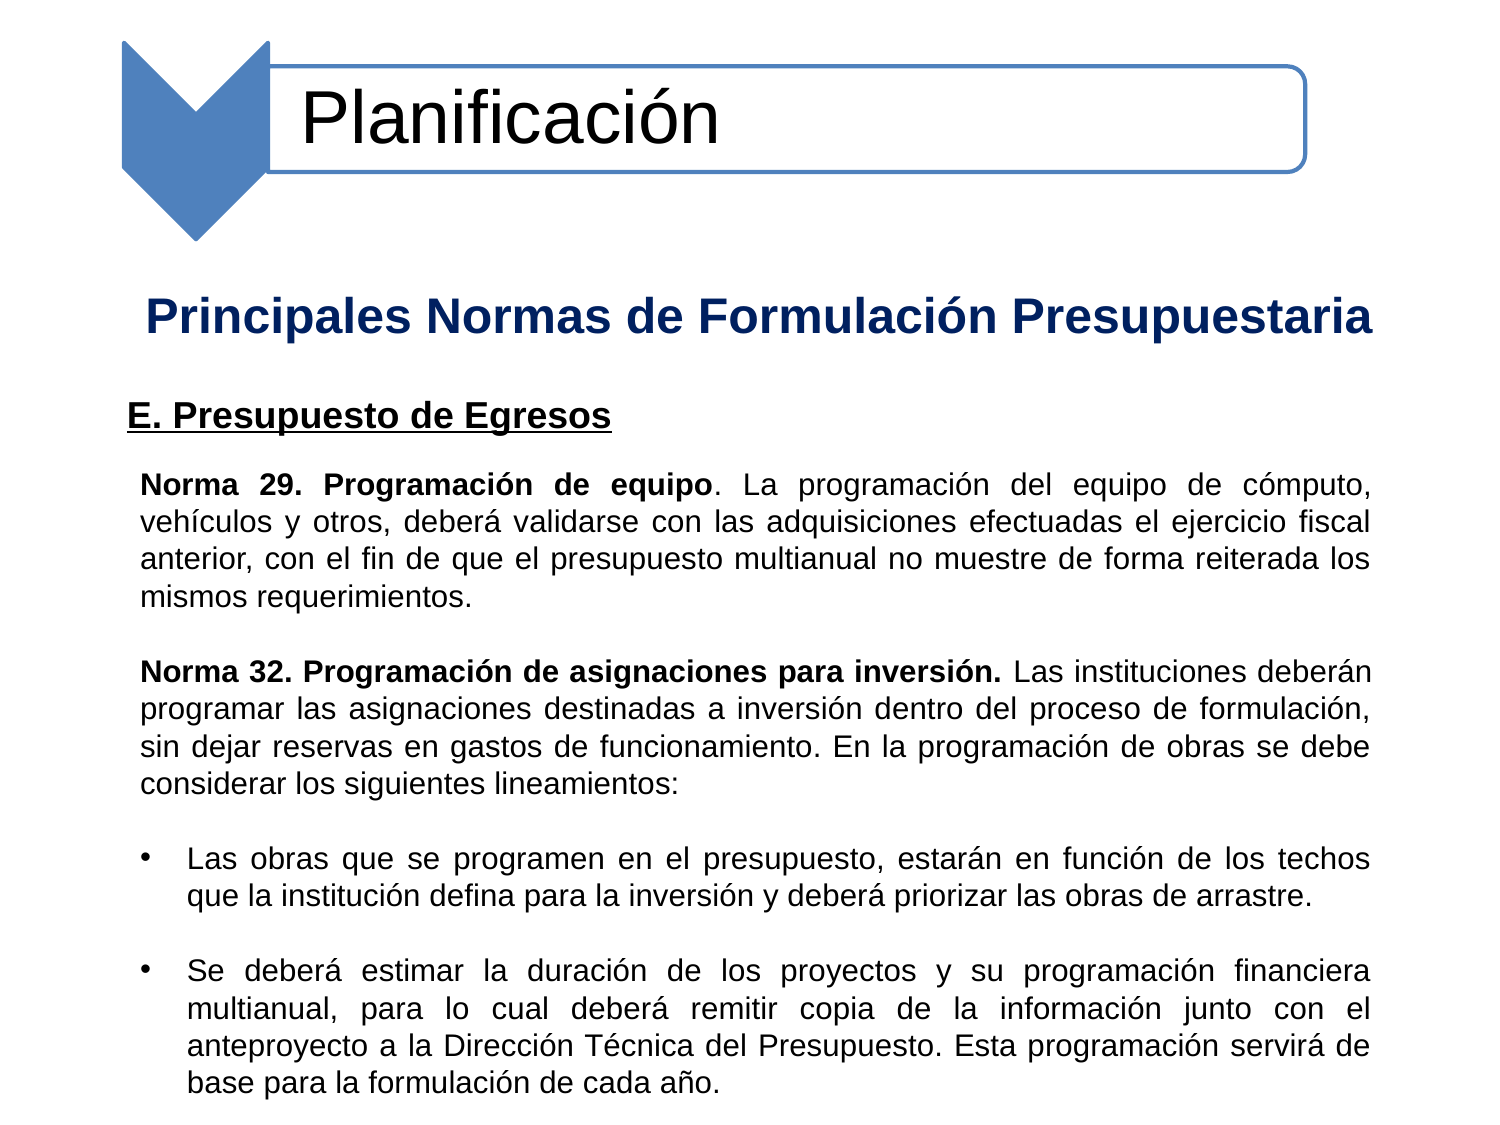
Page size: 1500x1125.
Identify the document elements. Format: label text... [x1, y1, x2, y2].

text_box [110, 432, 1434, 628]
text_box E. Presupuesto de Egresos [112, 383, 975, 432]
title Principales Normas de Formulación Presupuestaria [84, 219, 1435, 408]
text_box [267, 66, 1306, 173]
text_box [123, 42, 269, 240]
text_box Norma 29. Programación de equipo. La programación del equipo de cómputo, vehículos y otros, deberá validarse con las adquisiciones efectuadas el ejercicio fiscal anterior, con el fin de que el presupuesto multianual no muestre de forma reiterada los mismos requerimientos. Norma 32. Programación de asignaciones para inversión. Las instituciones deberán programar las asignaciones destinadas a inversión dentro del proceso de formulación, sin dejar reservas en gastos de funcionamiento. En la programación de obras se debe considerar los siguientes lineamientos: Las obras que se programen en el presupuesto, estarán en función de los techos que la institución defina para la inversión y deberá priorizar las obras de arrastre. Se deberá estimar la duración de los proyectos y su programación financiera multianual, para lo cual deberá remitir copia de la información junto con el anteproyecto a la Dirección Técnica del Presupuesto. Esta programación servirá de base para la formulación de cada año. [125, 456, 1388, 1125]
